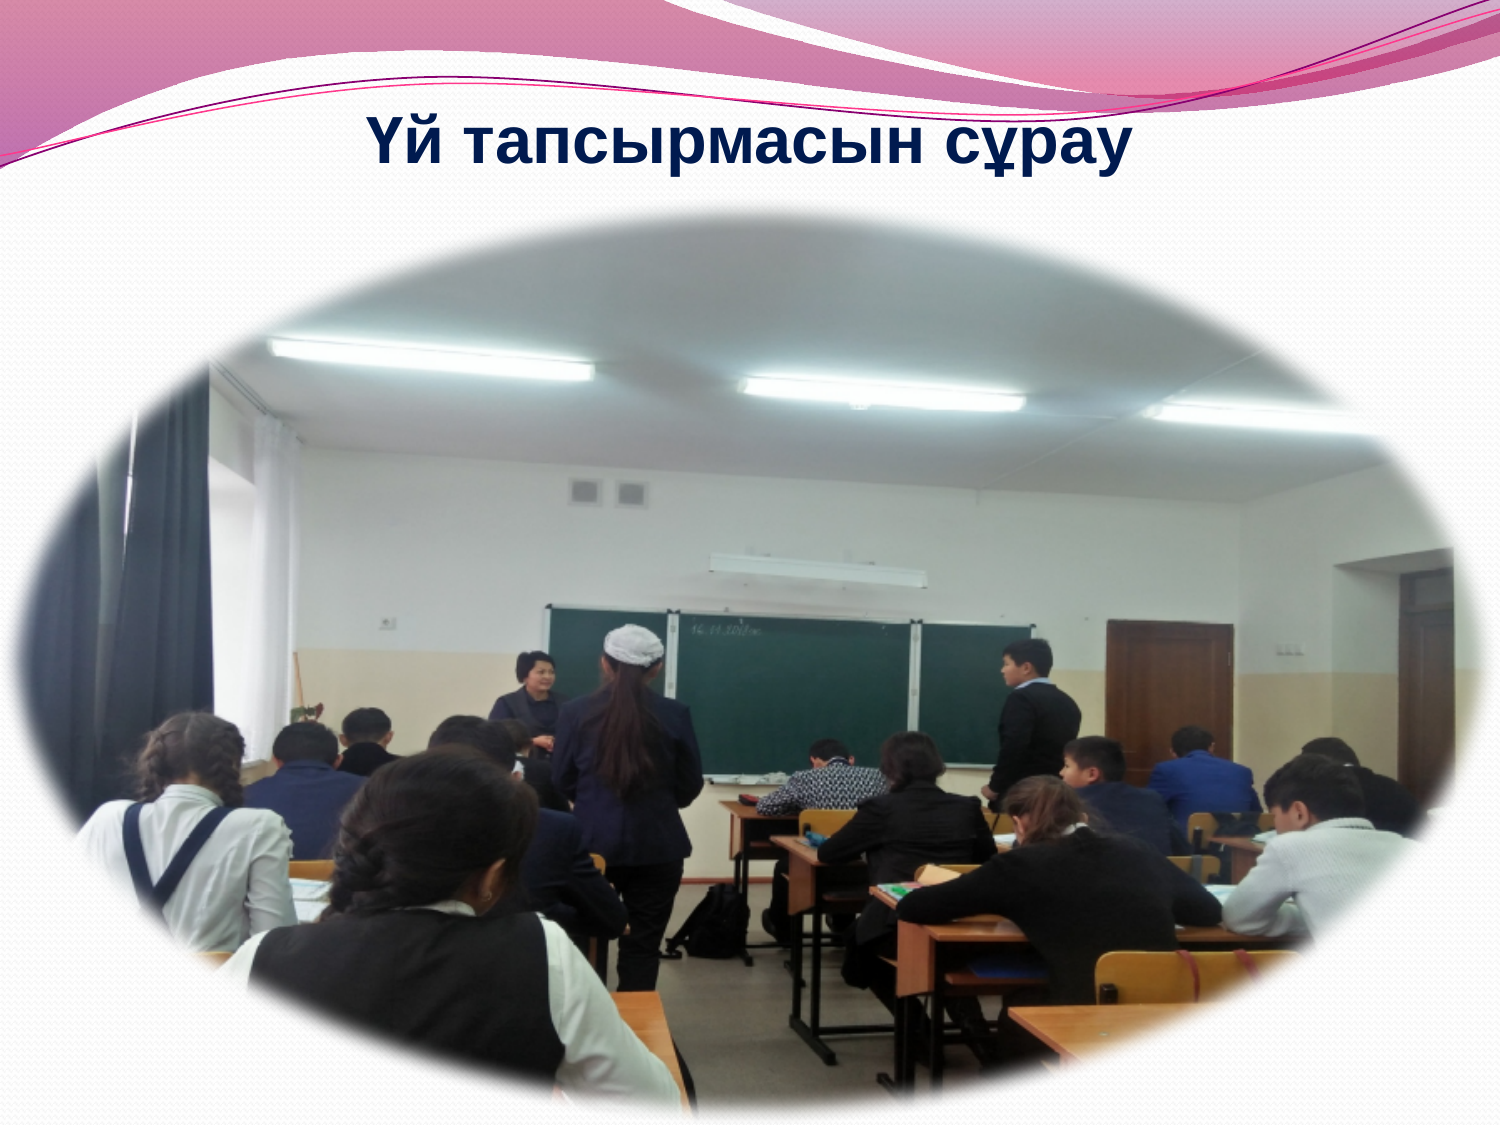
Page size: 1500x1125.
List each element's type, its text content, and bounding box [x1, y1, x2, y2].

picture [0, 195, 1500, 1125]
text_box Үй тапсырмасын сұрау [0, 0, 1500, 195]
